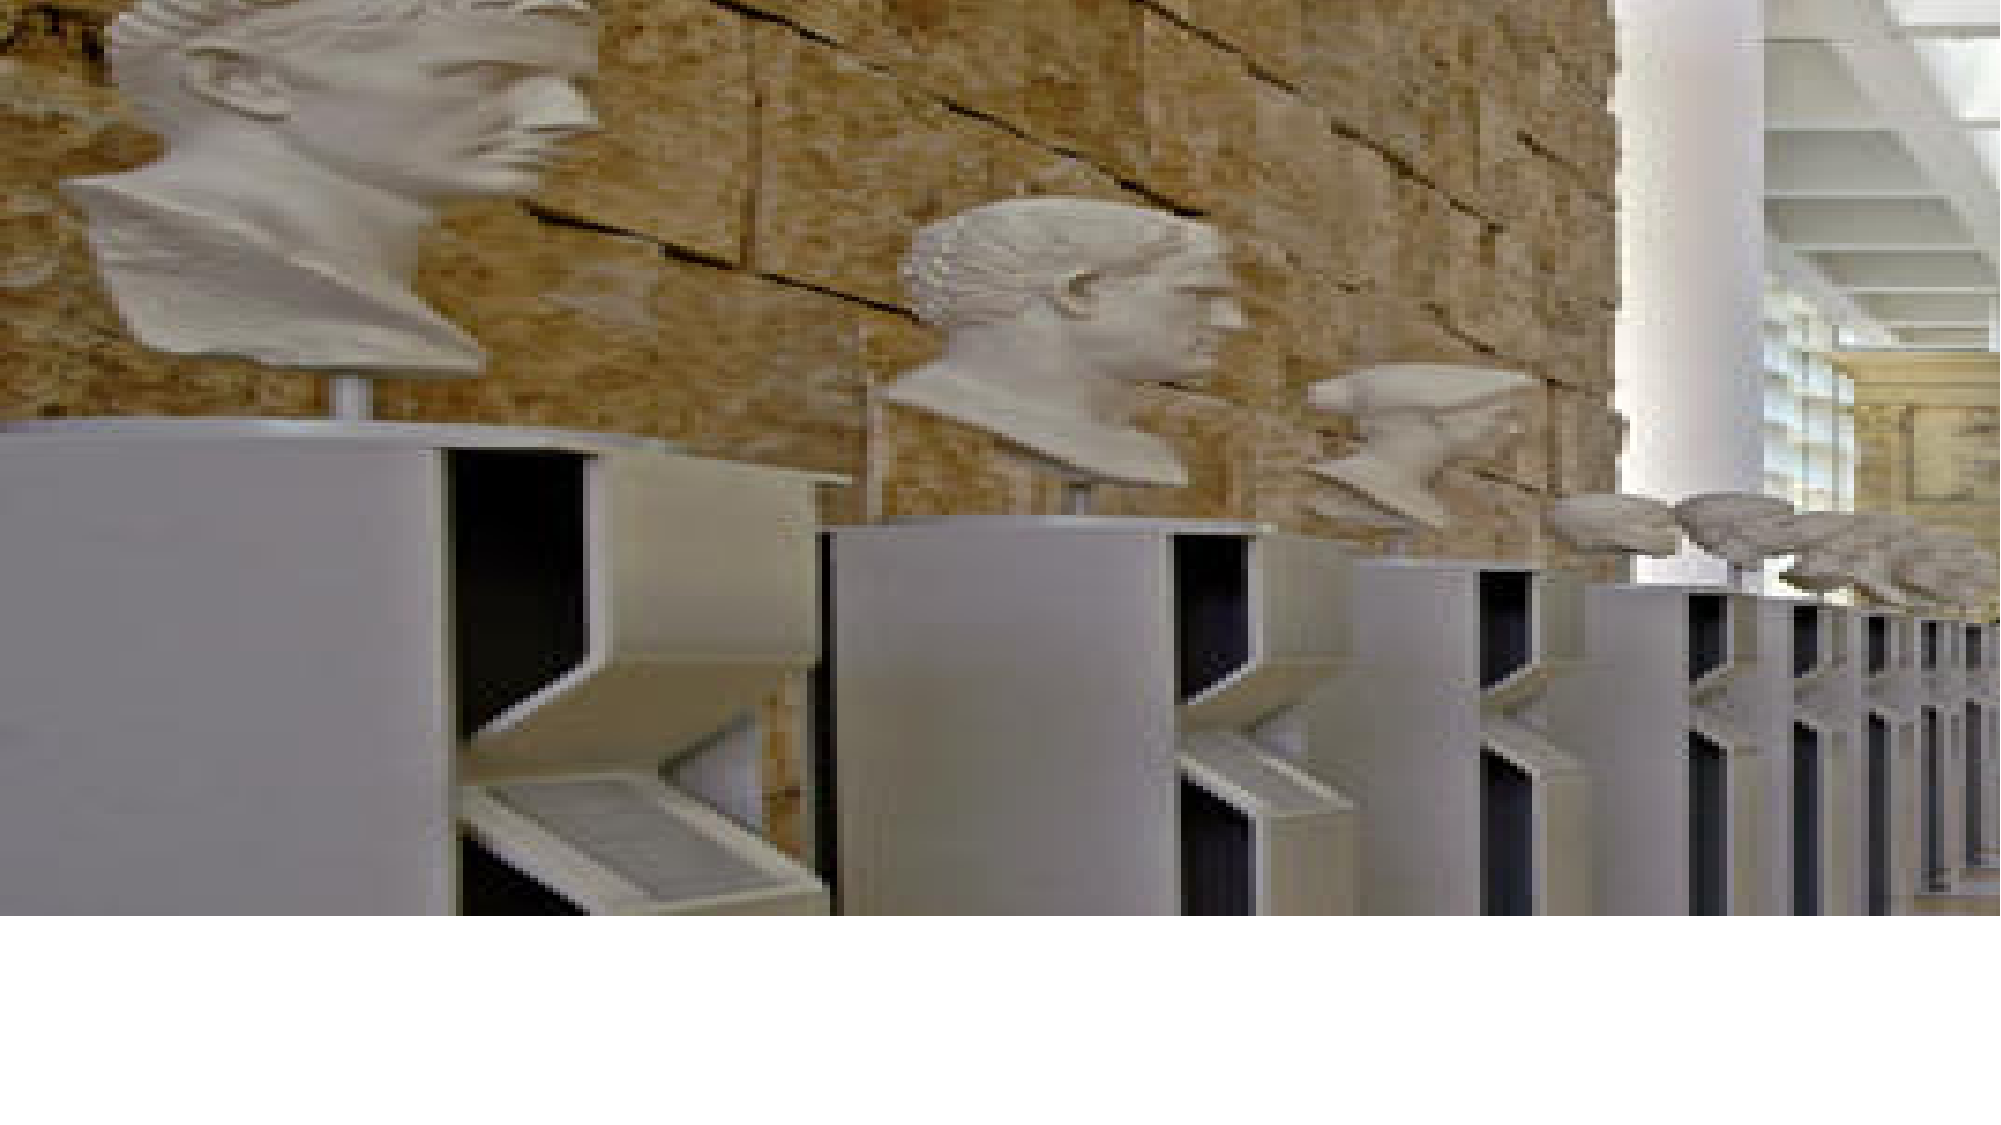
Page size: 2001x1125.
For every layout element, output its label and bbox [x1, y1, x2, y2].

list [0, 0, 2000, 916]
